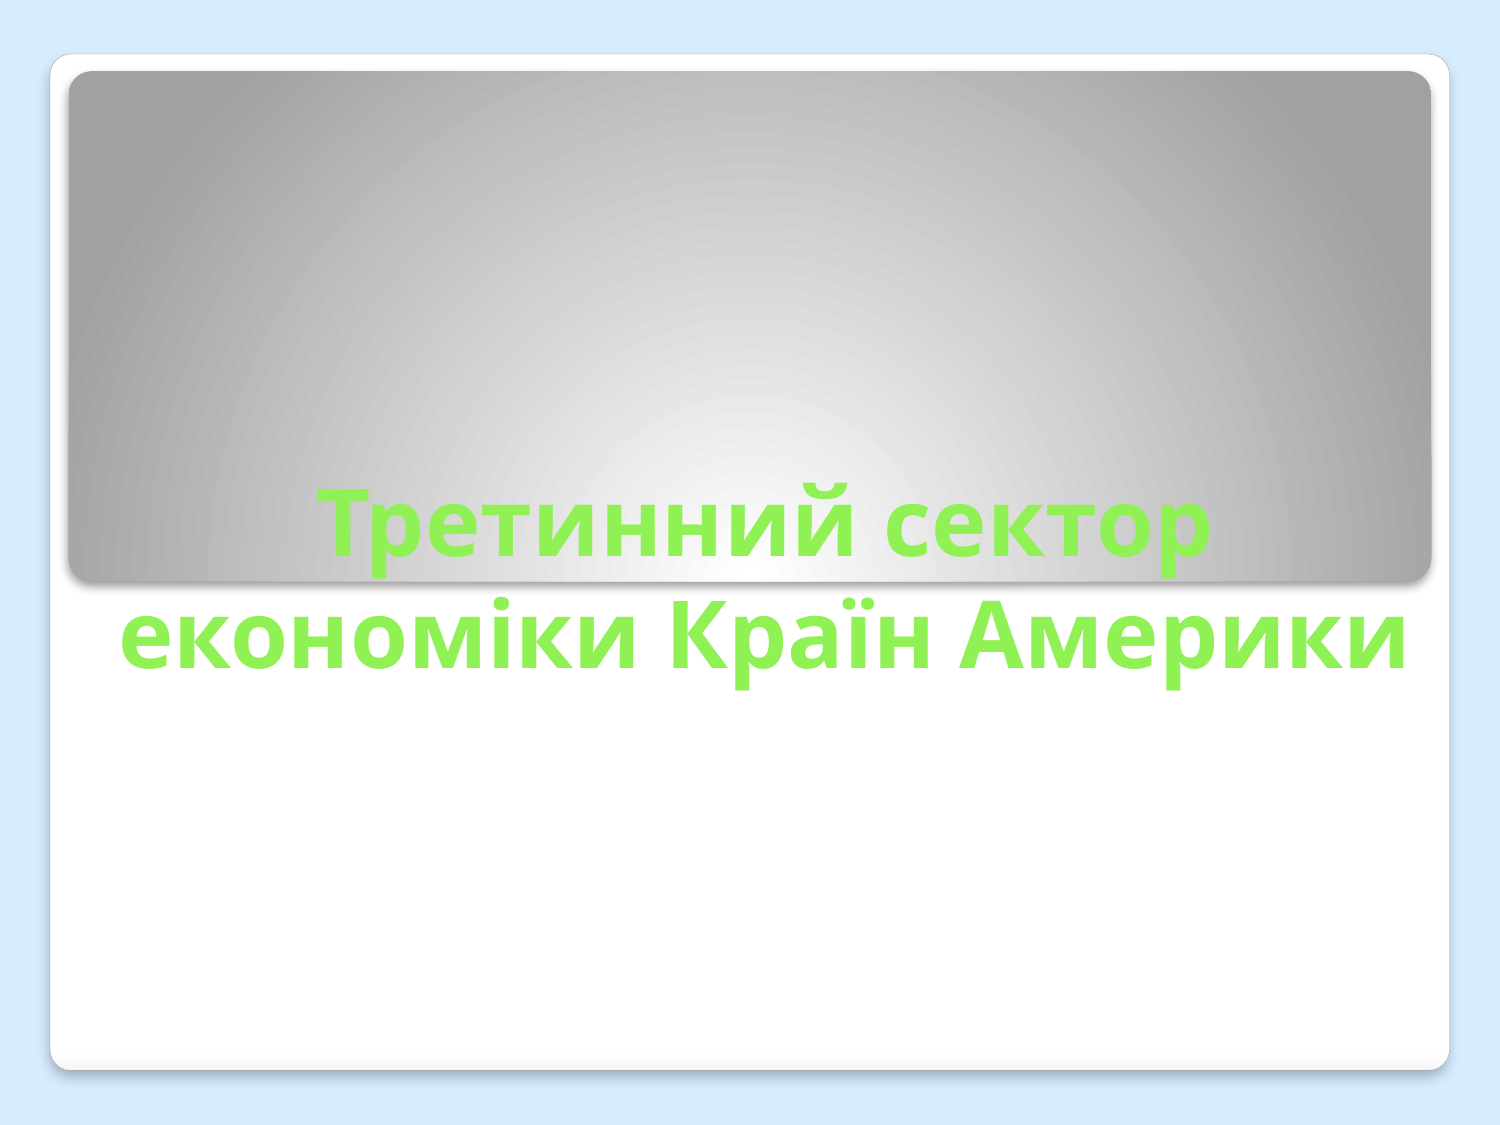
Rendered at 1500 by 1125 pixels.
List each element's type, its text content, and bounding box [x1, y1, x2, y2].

title Третинний сектор економіки Країн Америки [100, 309, 1430, 808]
